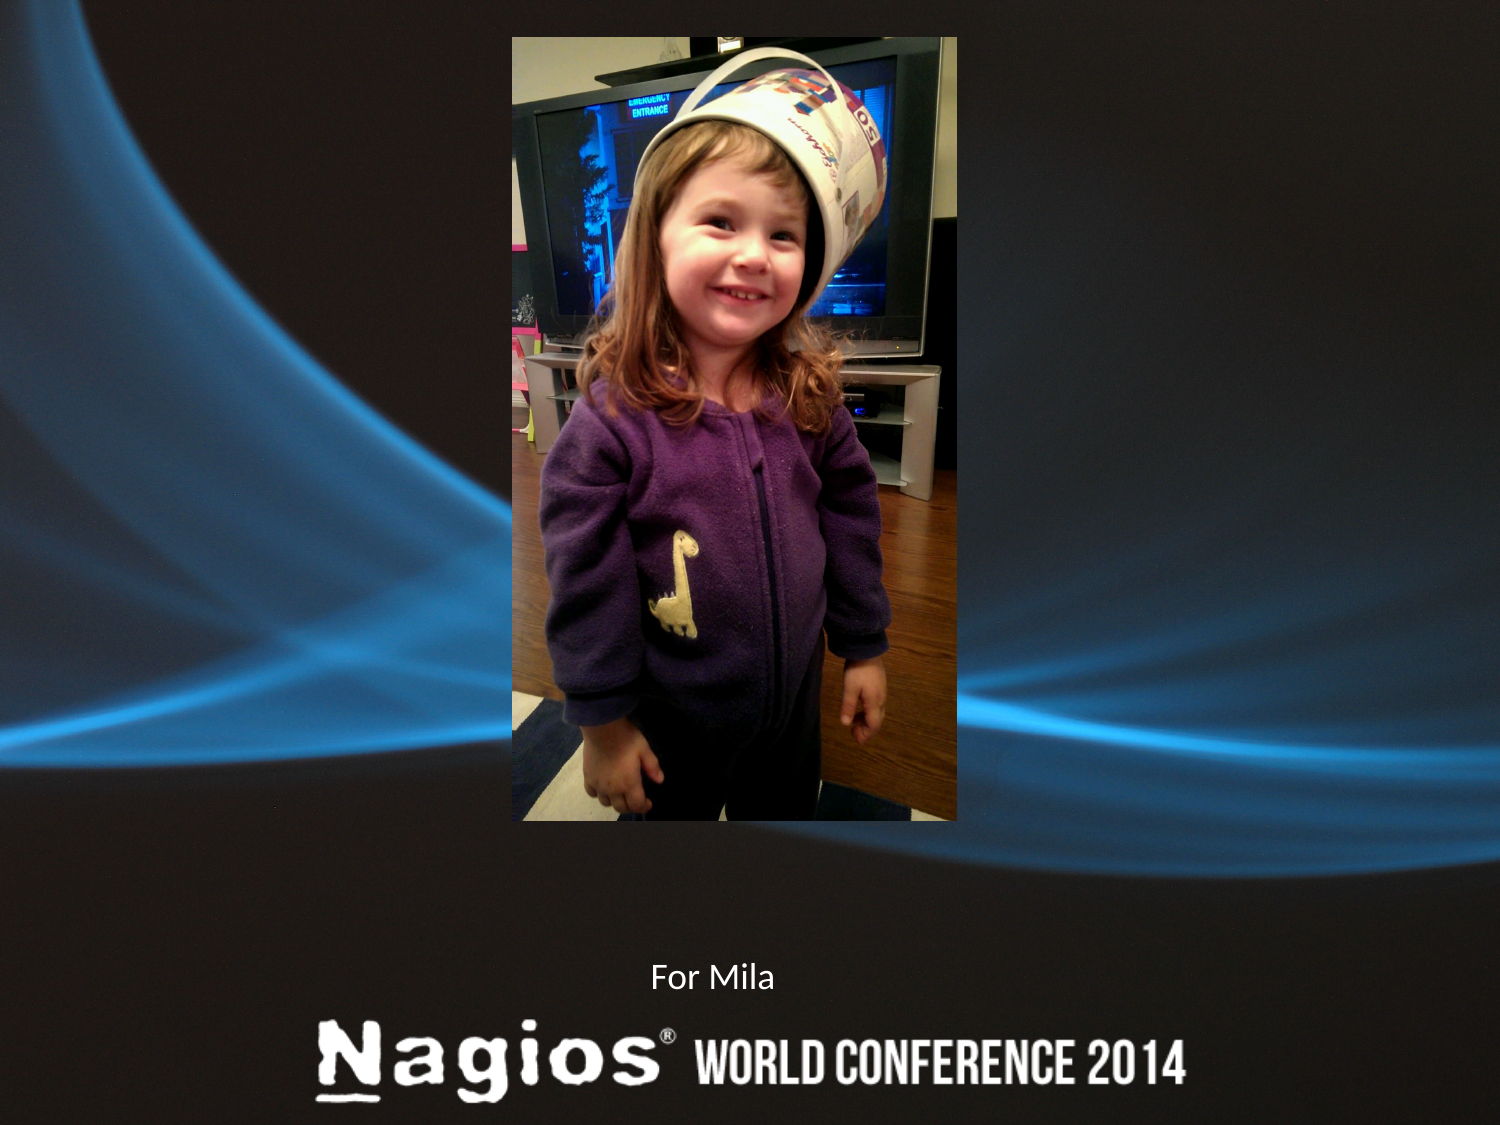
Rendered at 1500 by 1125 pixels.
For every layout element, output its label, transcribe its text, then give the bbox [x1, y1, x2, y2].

picture [0, 0, 1500, 1125]
text_box For Mila [635, 944, 833, 1005]
